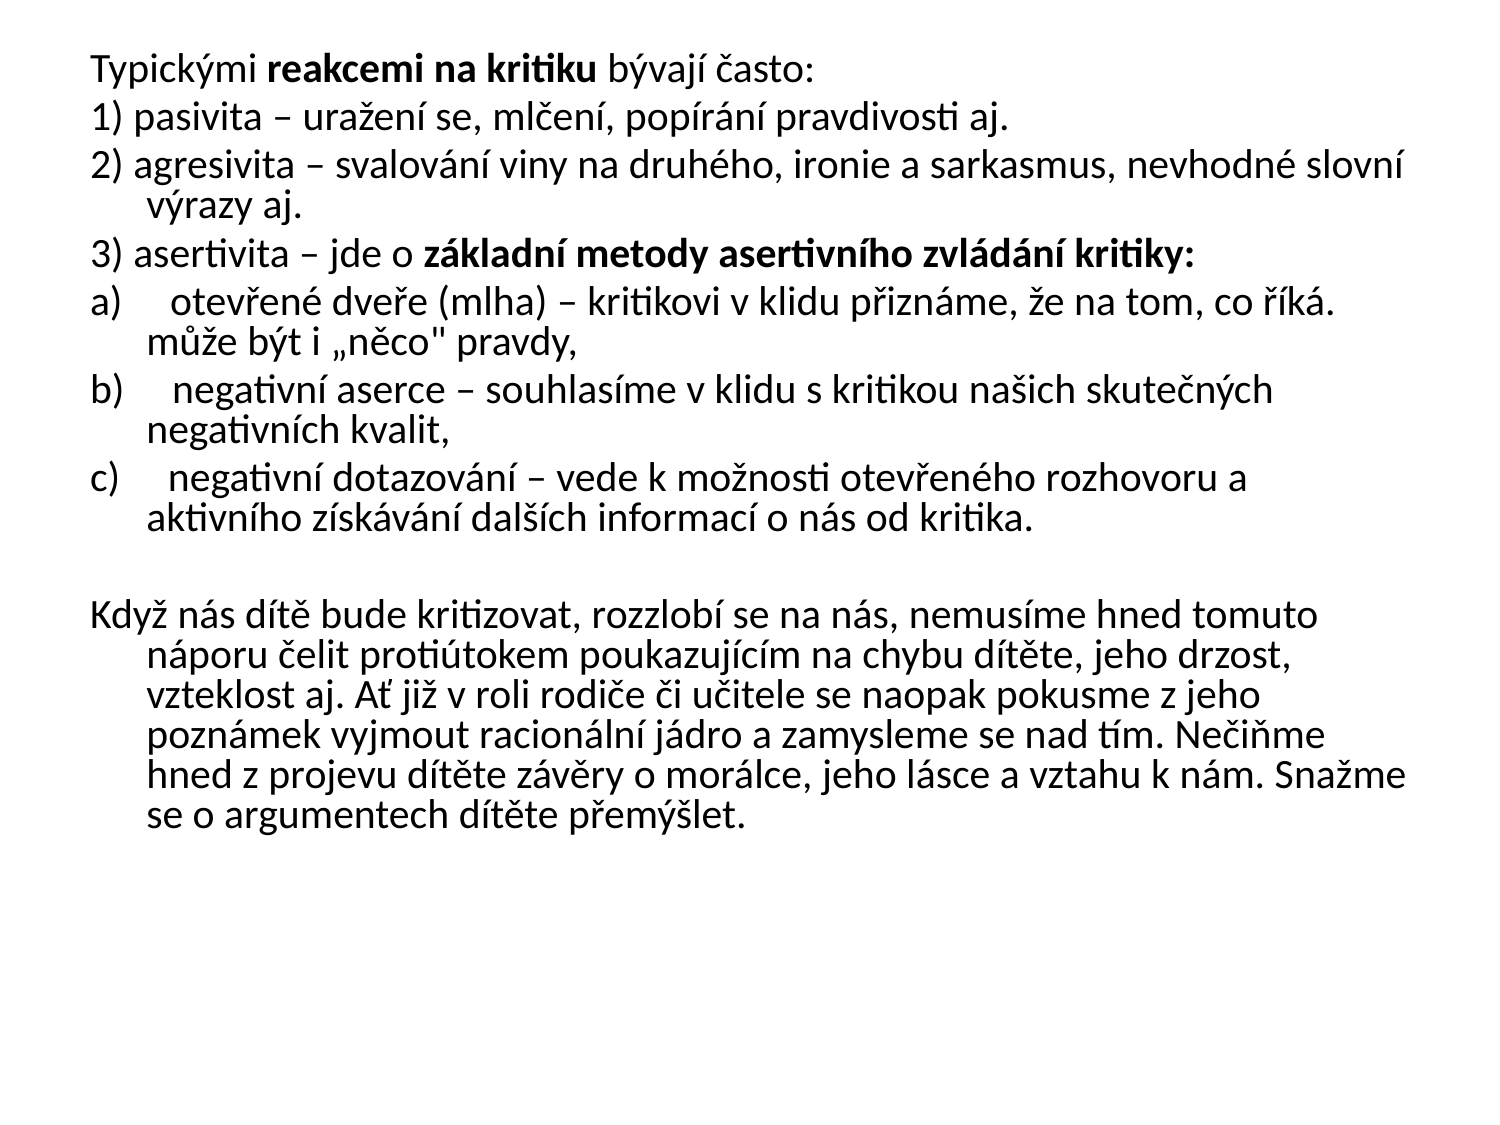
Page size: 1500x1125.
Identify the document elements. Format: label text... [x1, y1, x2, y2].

list Typickými reakcemi na kritiku bývají často: 1) pasivita – uražení se, mlčení, popírání pravdivosti aj. 2) agresivita – svalování viny na druhého, ironie a sarkasmus, nevhodné slovní výrazy aj. 3) asertivita – jde o základní metody asertivního zvládání kritiky: a) otevřené dveře (mlha) – kritikovi v klidu přiznáme, že na tom, co říká. může být i „něco" pravdy, b) negativní aserce – souhlasíme v klidu s kritikou našich skutečných negativních kvalit, c) negativní dotazování – vede k možnosti otevřeného rozhovoru a aktivního získávání dalších informací o nás od kritika. Když nás dítě bude kritizovat, rozzlobí se na nás, nemusíme hned tomuto náporu čelit protiútokem poukazujícím na chybu dítěte, jeho drzost, vzteklost aj. Ať již v roli rodiče či učitele se naopak pokusme z jeho poznámek vyjmout racionální jádro a zamysleme se nad tím. Nečiňme hned z projevu dítěte závěry o morálce, jeho lásce a vztahu k nám. Snažme se o argumentech dítěte přemýšlet. [75, 42, 1425, 1005]
